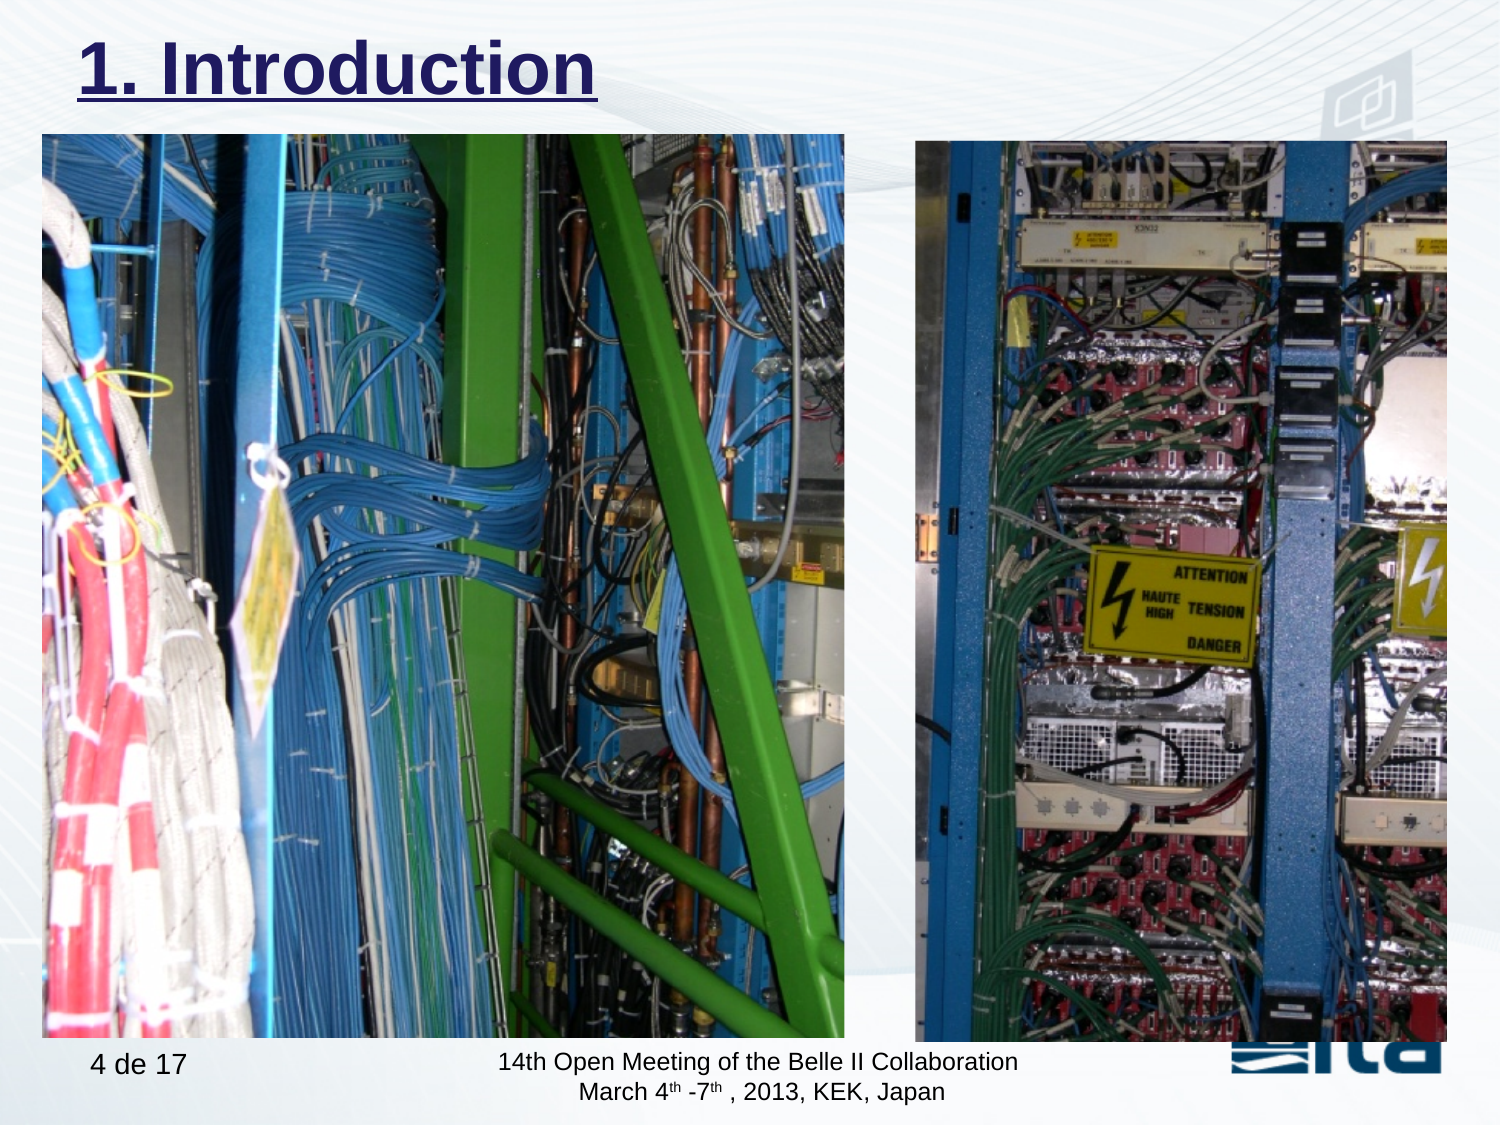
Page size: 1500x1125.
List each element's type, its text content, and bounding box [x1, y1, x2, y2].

text_box [951, 866, 1092, 1024]
picture [0, 0, 1500, 1125]
title 1. Introduction [62, 0, 1282, 129]
footer 14th Open Meeting of the Belle II Collaboration March 4th -7th , 2013, KEK, Japan [312, 1037, 1213, 1125]
slide_number 3 de 17 [74, 1038, 288, 1103]
